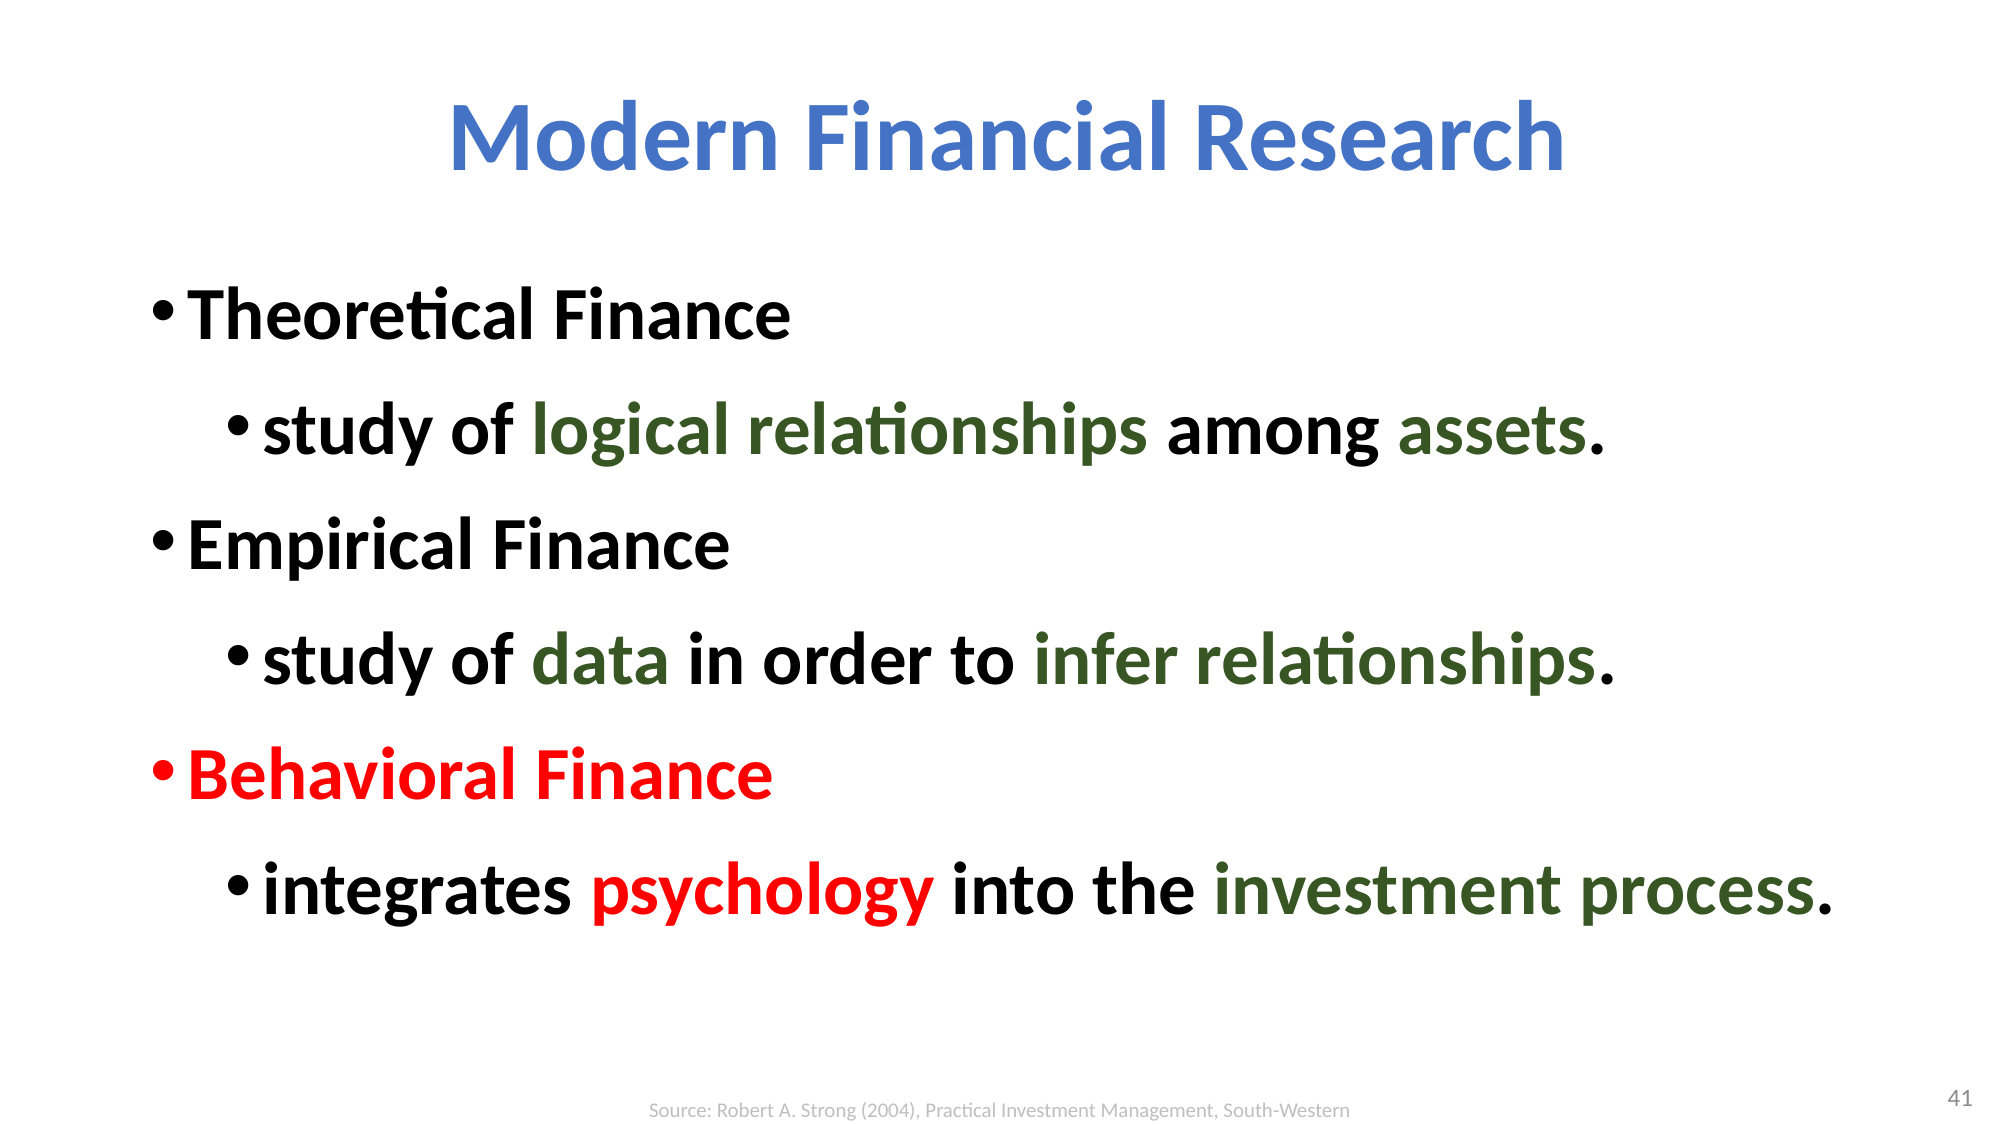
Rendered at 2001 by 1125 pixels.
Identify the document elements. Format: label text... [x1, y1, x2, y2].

list Theoretical Finance study of logical relationships among assets. Empirical Finance study of data in order to infer relationships. Behavioral Finance integrates psychology into the investment process. [135, 257, 1864, 1000]
text_box Source: Robert A. Strong (2004), Practical Investment Management, South-Western [517, 1089, 1482, 1125]
slide_number 41 [1830, 1076, 1989, 1116]
title Modern Financial Research [87, 22, 1929, 240]
